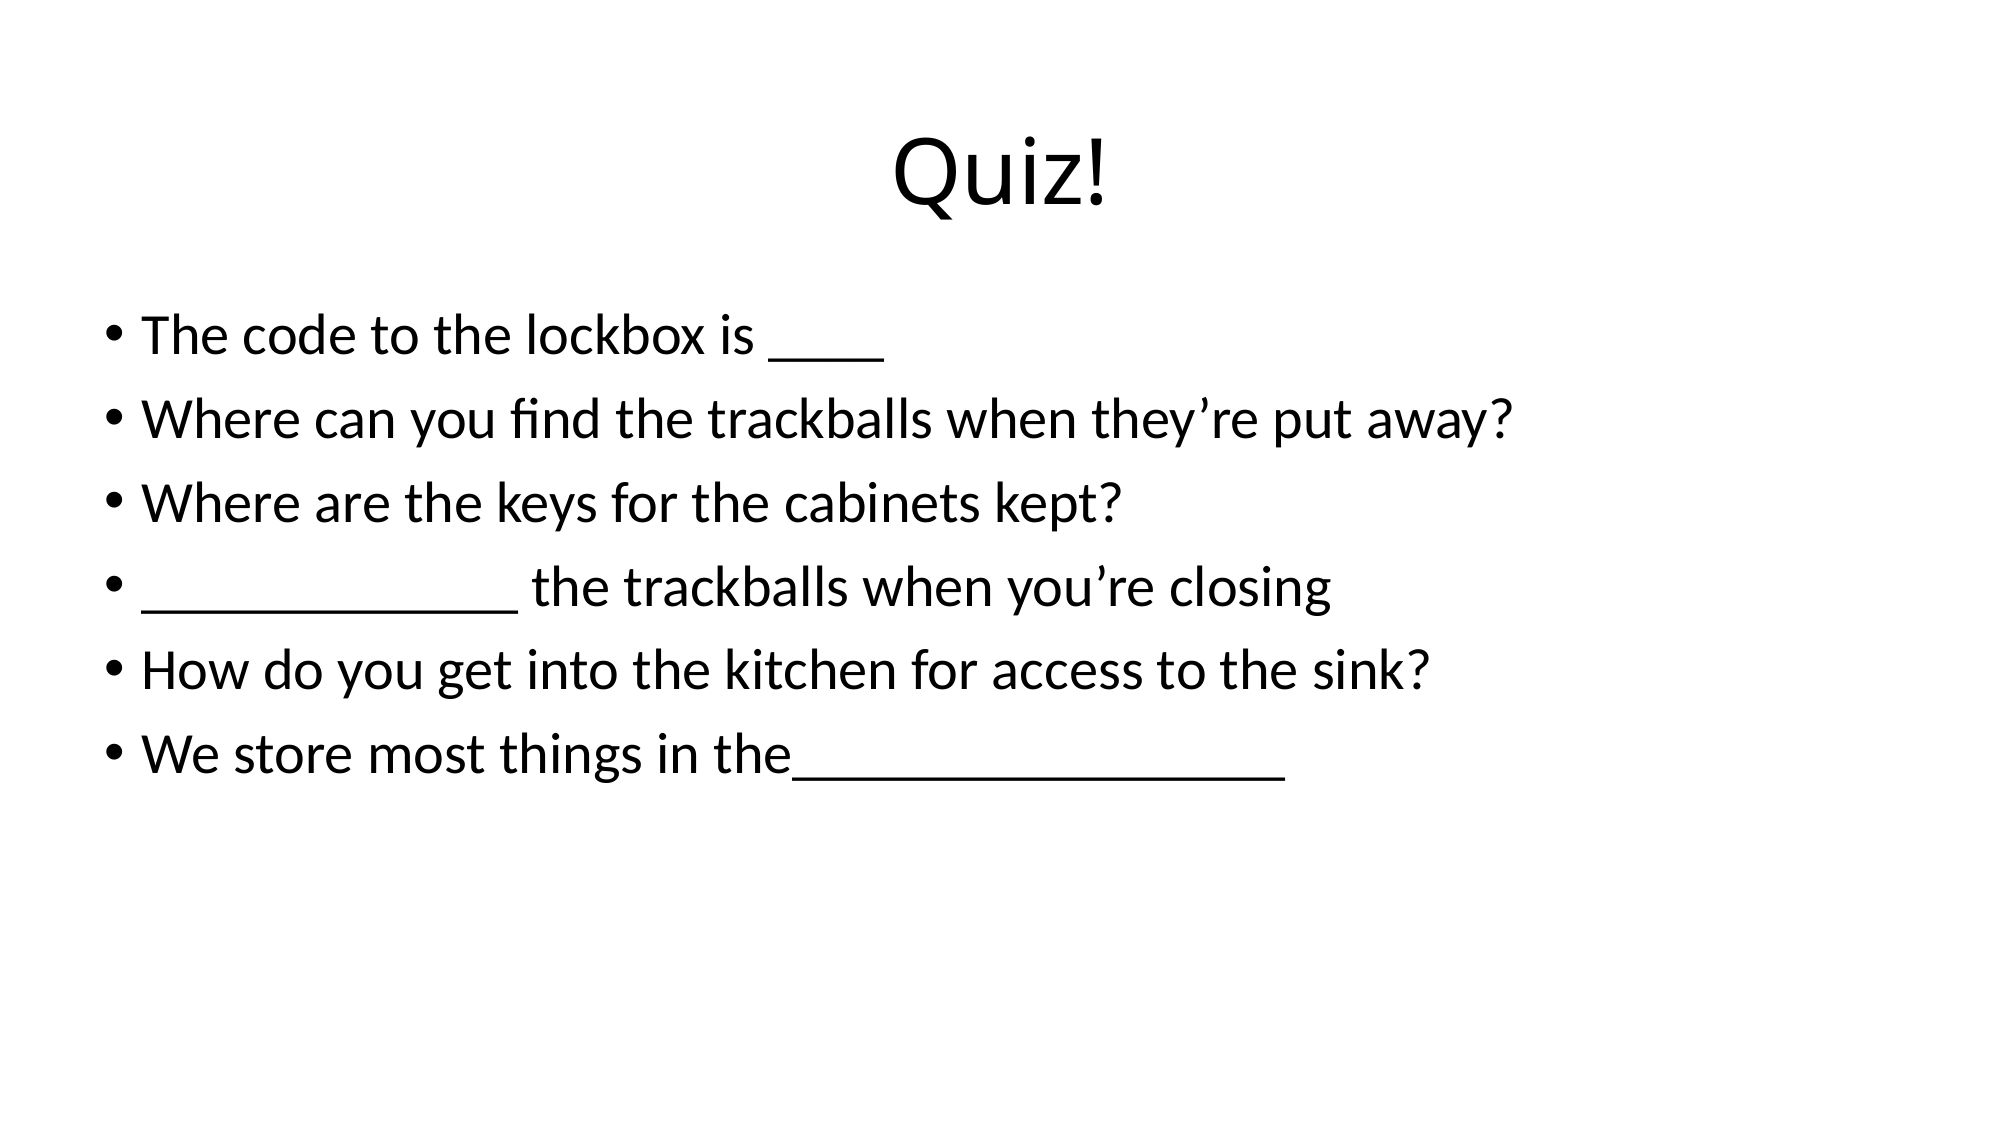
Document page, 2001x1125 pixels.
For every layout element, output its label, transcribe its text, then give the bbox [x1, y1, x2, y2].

list The code to the lockbox is ____ Where can you find the trackballs when they’re put away? Where are the keys for the cabinets kept? _____________ the trackballs when you’re closing How do you get into the kitchen for access to the sink? We store most things in the_________________ [89, 296, 2000, 1125]
title Quiz! [137, 102, 1863, 247]
